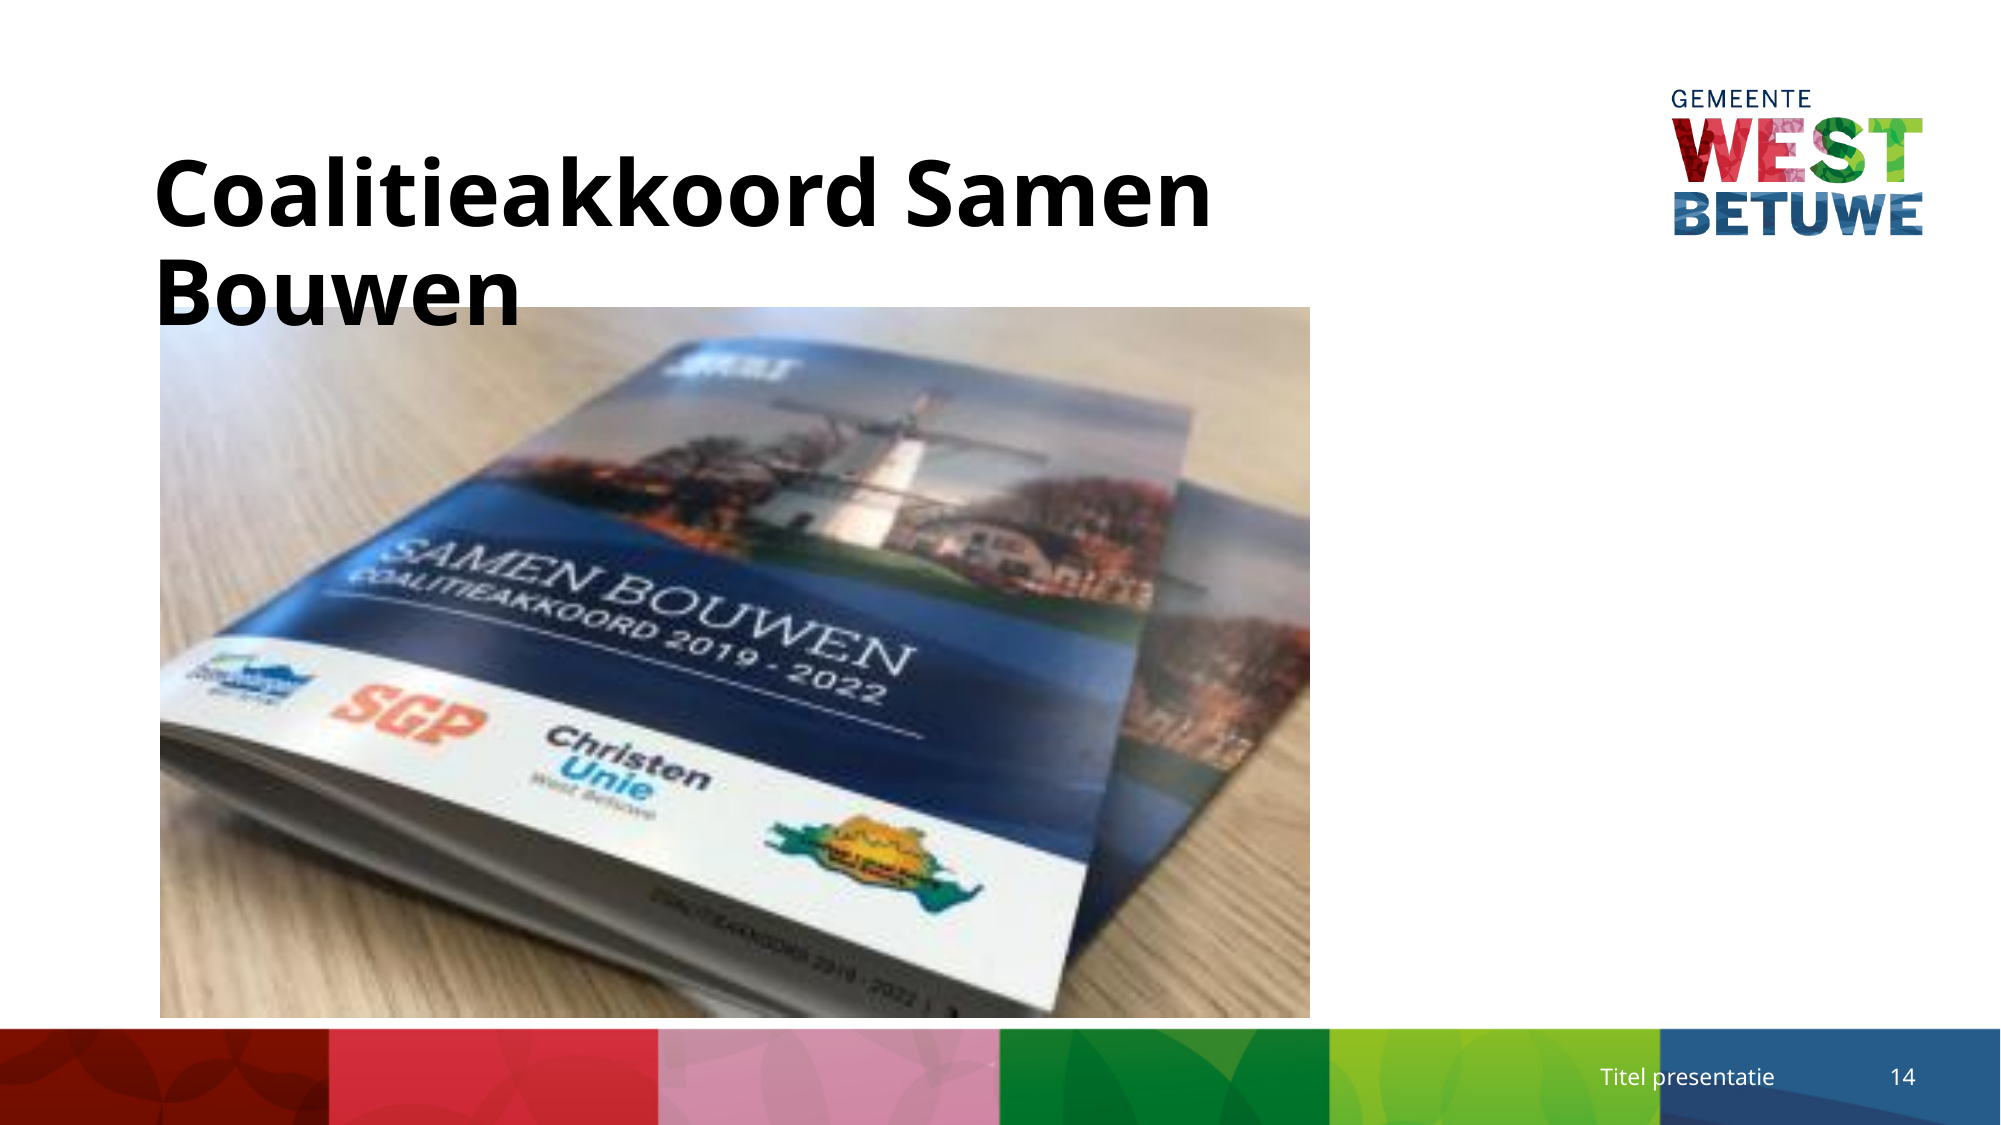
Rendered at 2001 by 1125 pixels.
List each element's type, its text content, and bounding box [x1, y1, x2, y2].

title Coalitieakkoord Samen Bouwen [137, 140, 1598, 278]
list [160, 307, 1310, 1018]
footer Titel presentatie [1115, 1047, 1791, 1108]
picture [0, 0, 2001, 1125]
